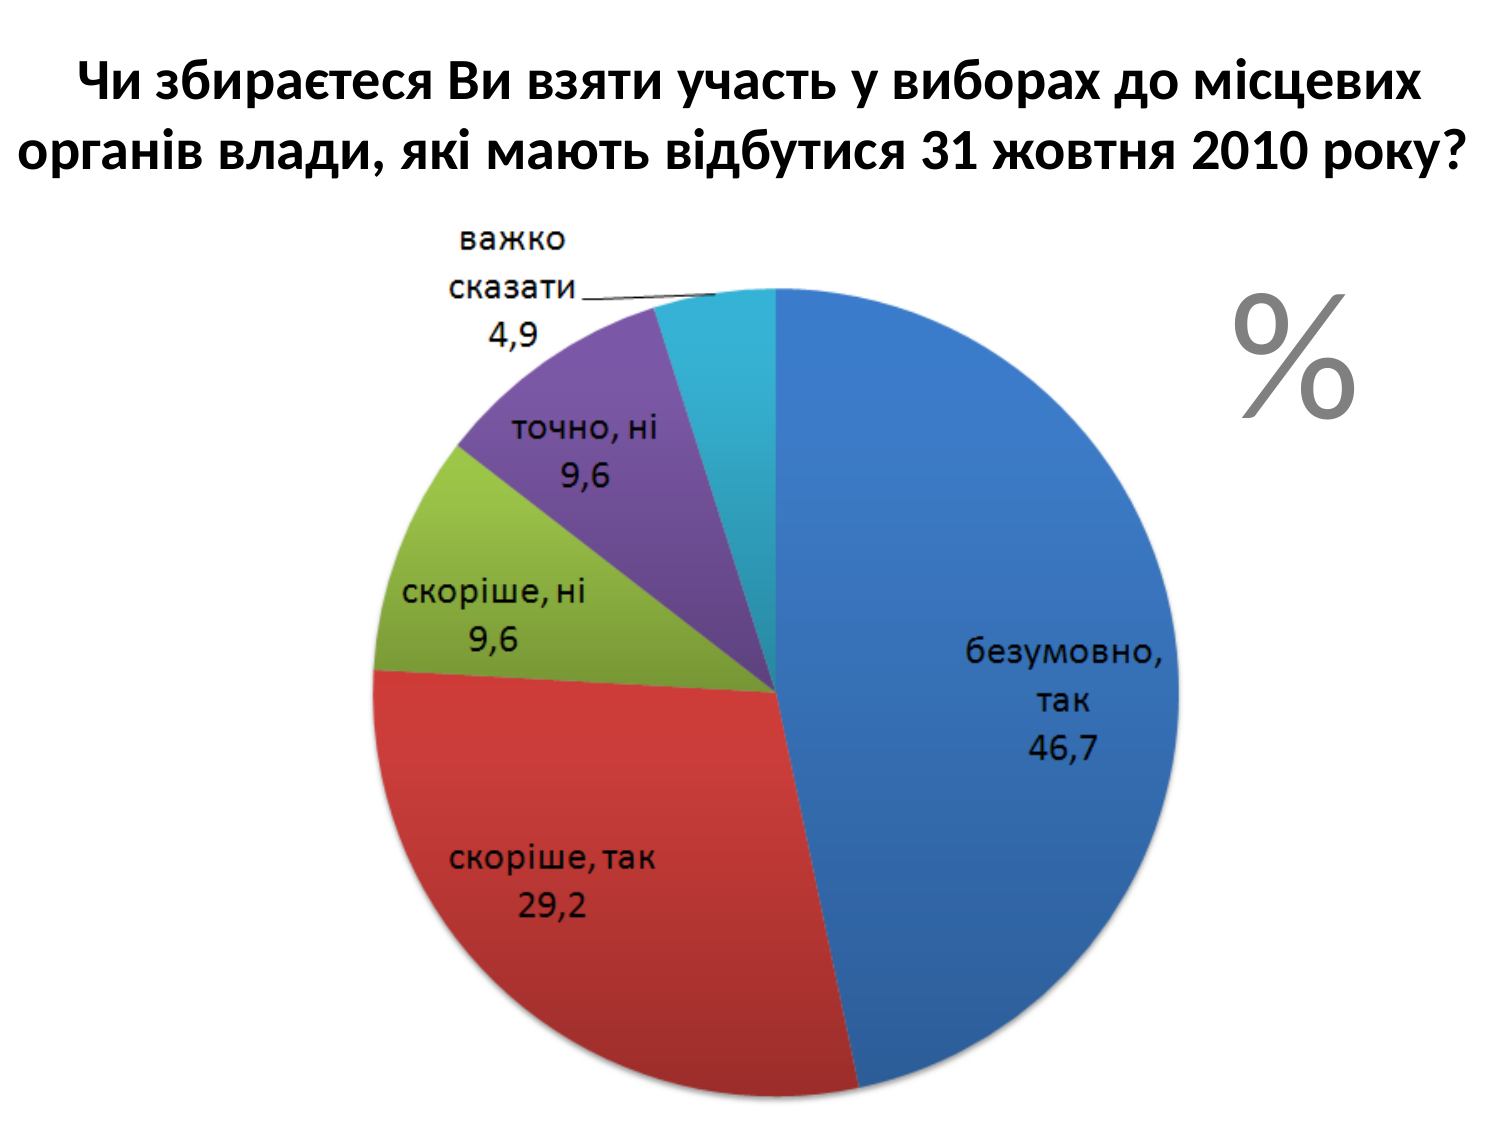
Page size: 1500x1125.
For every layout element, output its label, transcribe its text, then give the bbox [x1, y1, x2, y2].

picture [327, 210, 1236, 1125]
text_box % [1236, 210, 1453, 481]
title Чи збираєтеся Ви взяти участь у виборах до мiсцевих органiв влади, якi мають вiдбутися 31 жовтня 2010 року? [0, 11, 1500, 212]
